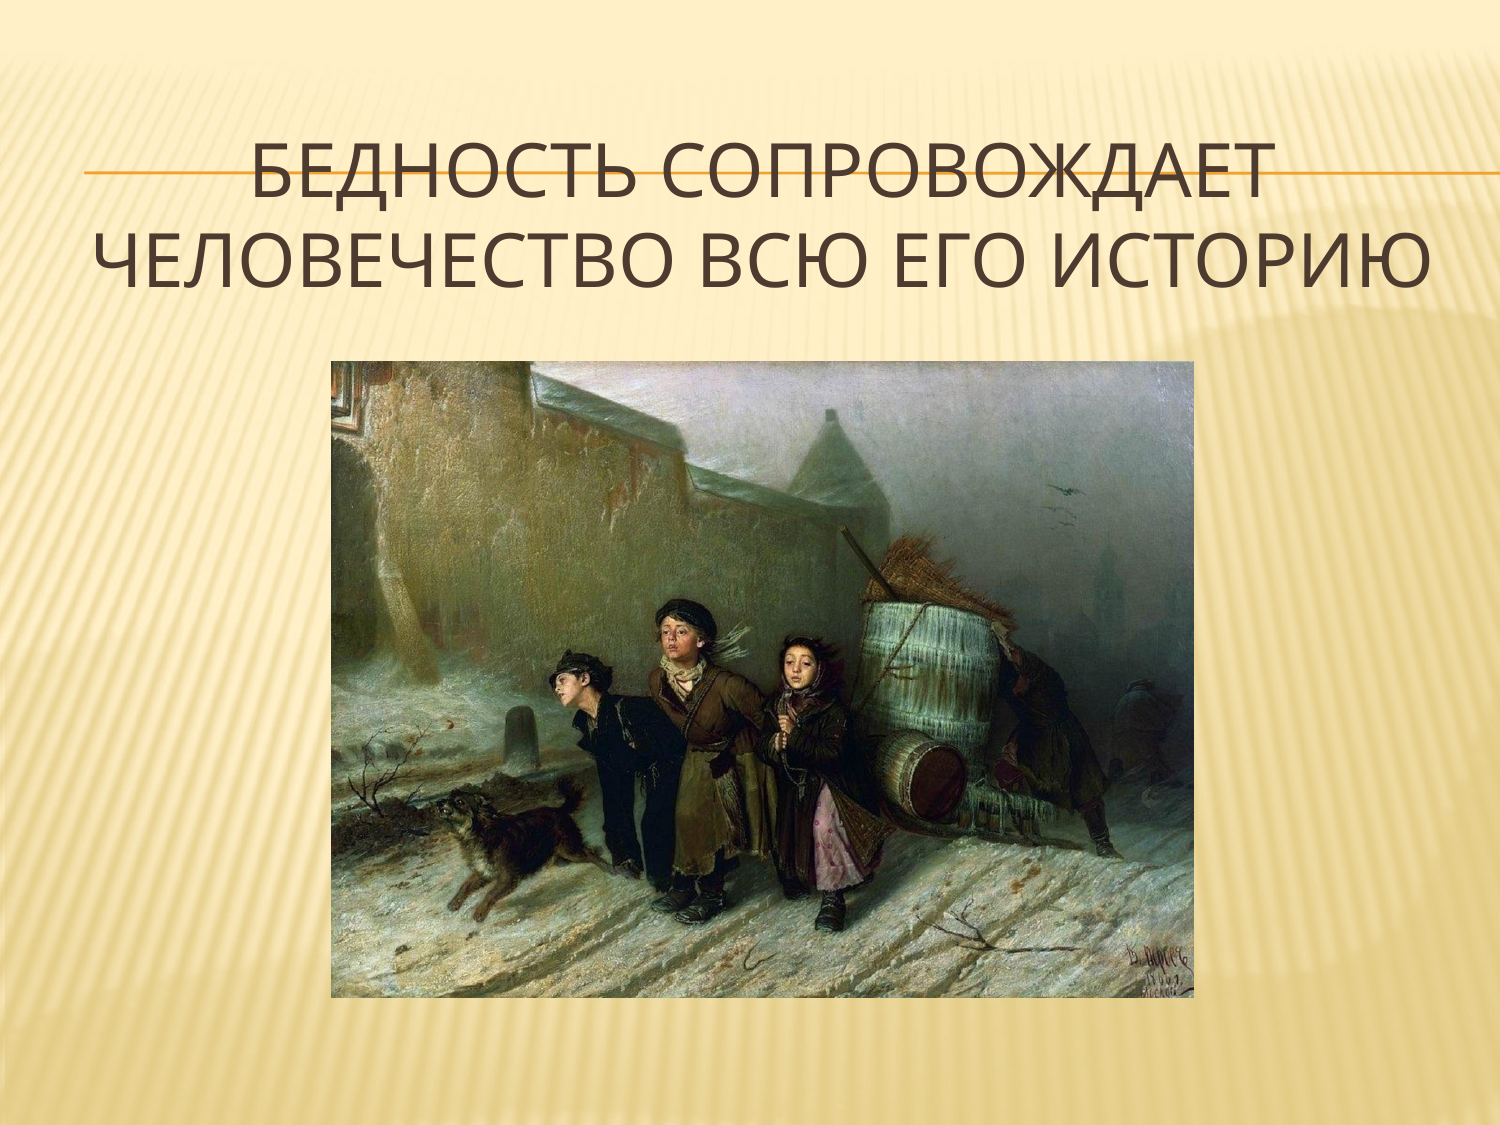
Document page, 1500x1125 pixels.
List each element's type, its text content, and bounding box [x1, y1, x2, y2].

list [330, 361, 1195, 998]
title Бедность сопровождает человечество всю его историю [50, 75, 1475, 350]
